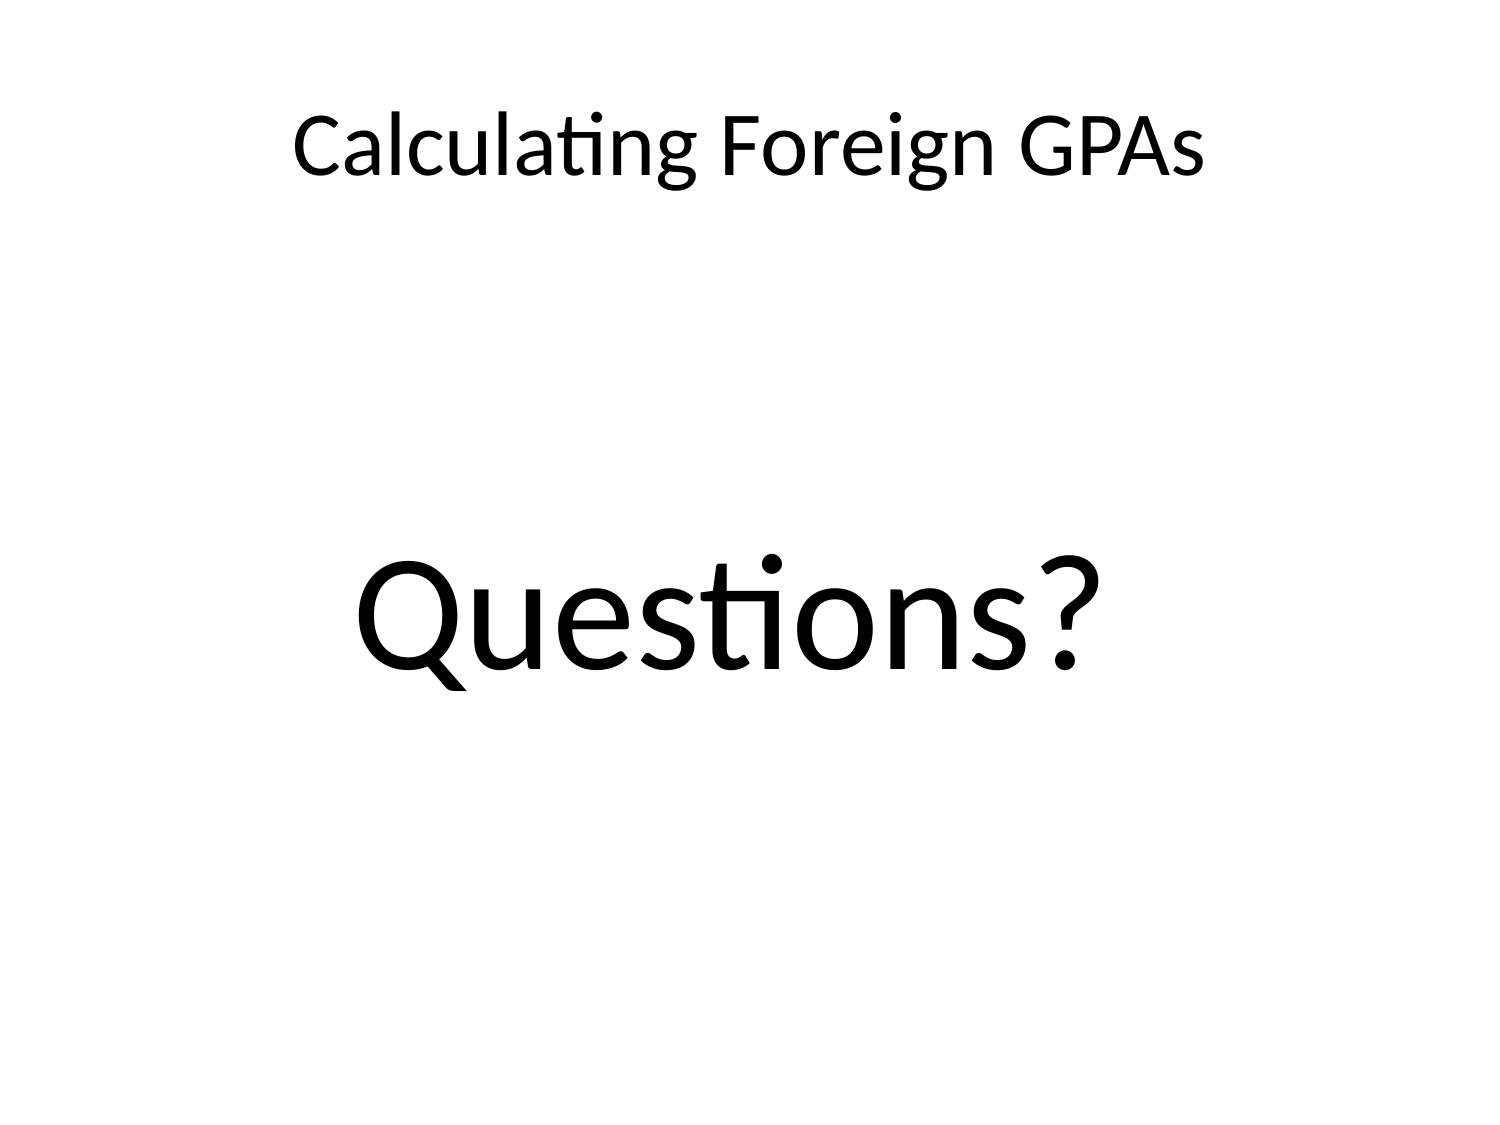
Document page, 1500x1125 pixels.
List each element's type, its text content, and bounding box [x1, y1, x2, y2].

title Calculating Foreign GPAs [75, 45, 1425, 233]
list Questions? [75, 262, 1425, 1005]
